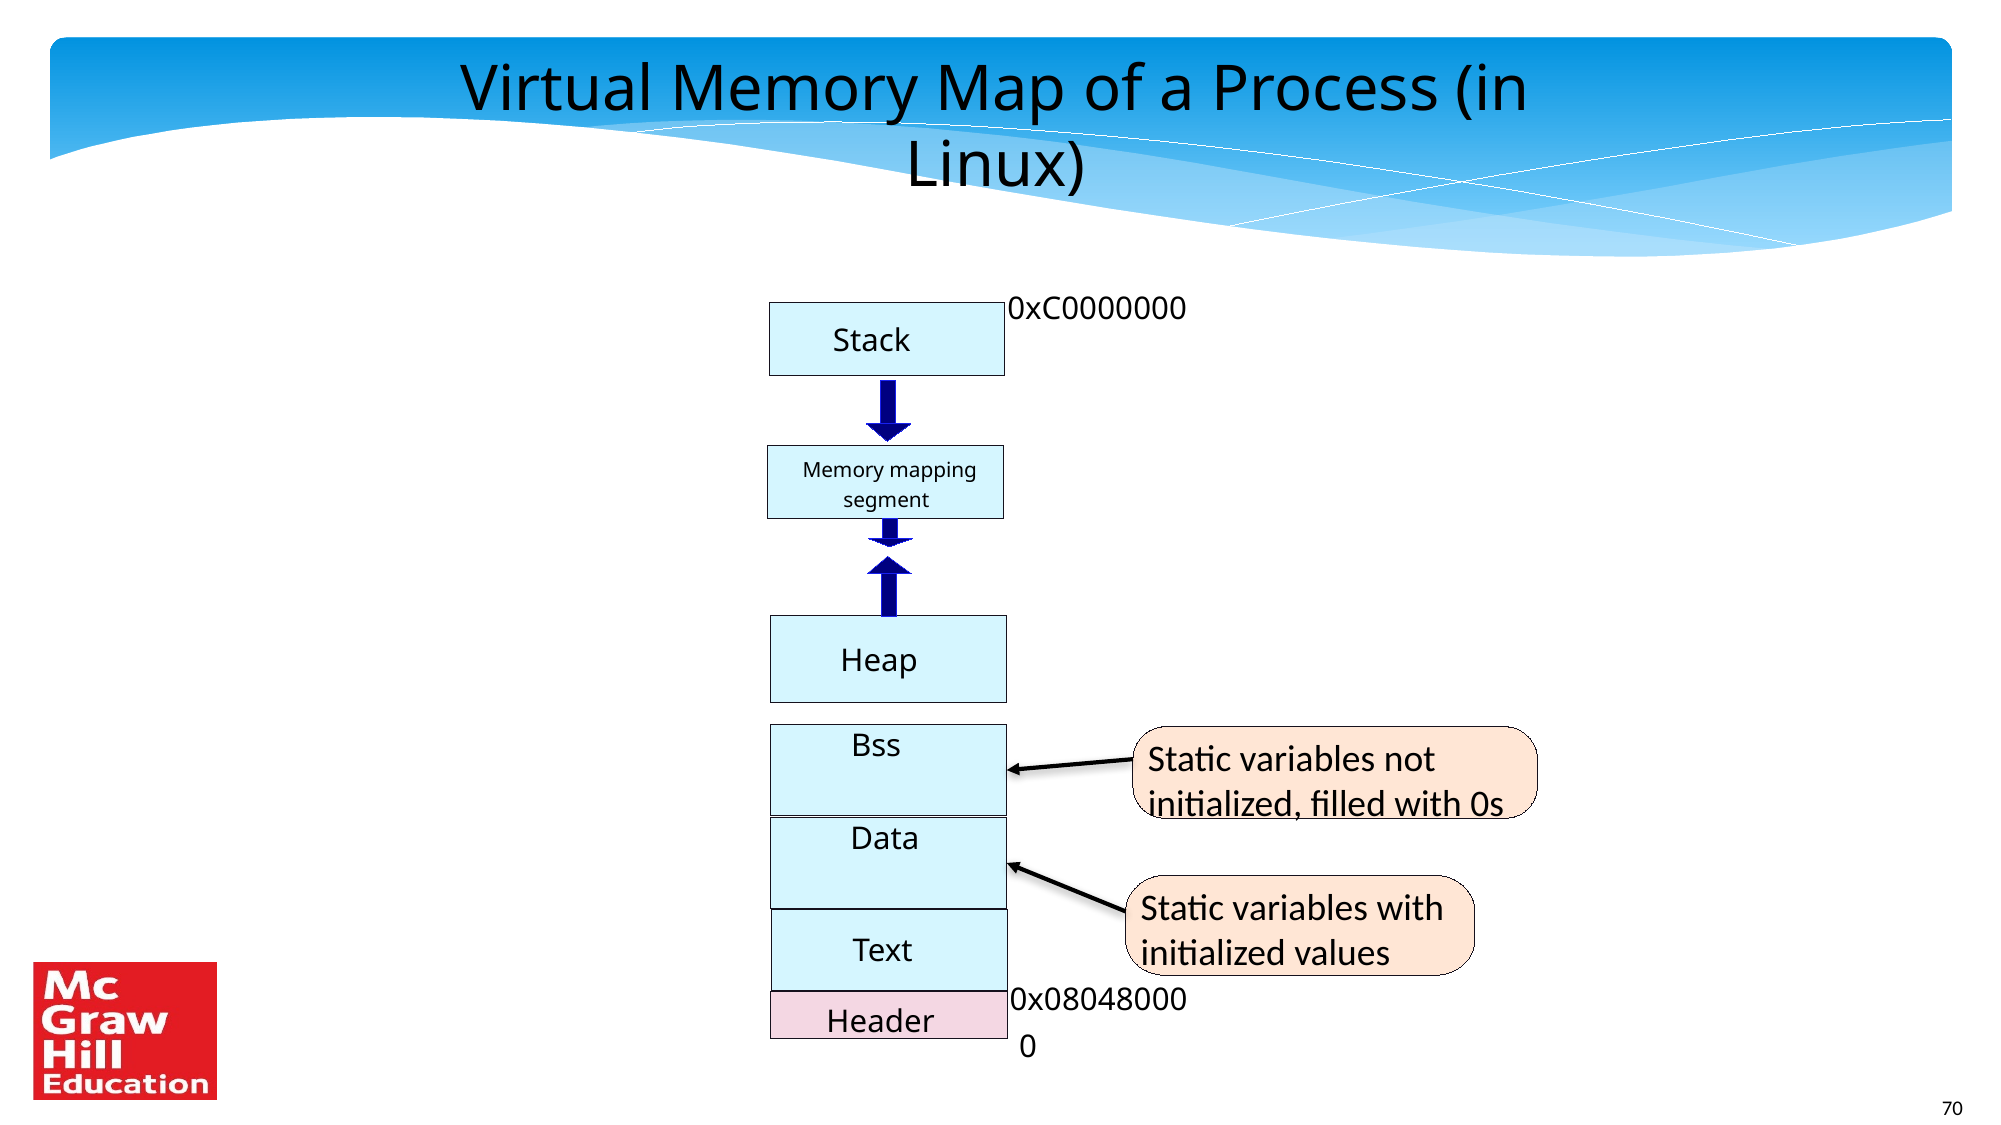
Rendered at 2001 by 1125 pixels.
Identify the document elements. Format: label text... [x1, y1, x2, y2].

text_box Text [852, 930, 913, 969]
text_box [866, 423, 911, 442]
text_box [771, 909, 1008, 991]
text_box Bss [851, 725, 902, 763]
text_box 0x08048000 [1009, 979, 1189, 1017]
text_box [770, 615, 1007, 703]
text_box Header [826, 1000, 935, 1039]
text_box Data [850, 818, 920, 856]
text_box [767, 445, 1004, 519]
text_box [770, 724, 1007, 816]
text_box Stack [832, 320, 911, 358]
text_box Static variables not initialized, filled with 0s [1132, 726, 1538, 819]
text_box [770, 991, 1008, 1039]
text_box Memory mapping [802, 456, 978, 482]
text_box 0xC0000000 [1007, 288, 1188, 326]
text_box [882, 518, 898, 538]
text_box [770, 817, 1007, 909]
text_box 0 [1019, 1026, 1038, 1064]
text_box Heap [840, 640, 919, 678]
title Virtual Memory Map of a Process (in Linux) [387, 46, 1605, 200]
text_box [881, 574, 897, 617]
text_box [868, 538, 913, 547]
text_box Static variables with initialized values [1125, 875, 1475, 976]
text_box [880, 380, 896, 423]
text_box [867, 556, 912, 574]
text_box segment [843, 486, 930, 512]
picture [33, 962, 217, 1100]
text_box [769, 302, 1005, 376]
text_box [1006, 862, 1126, 912]
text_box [1006, 758, 1134, 771]
